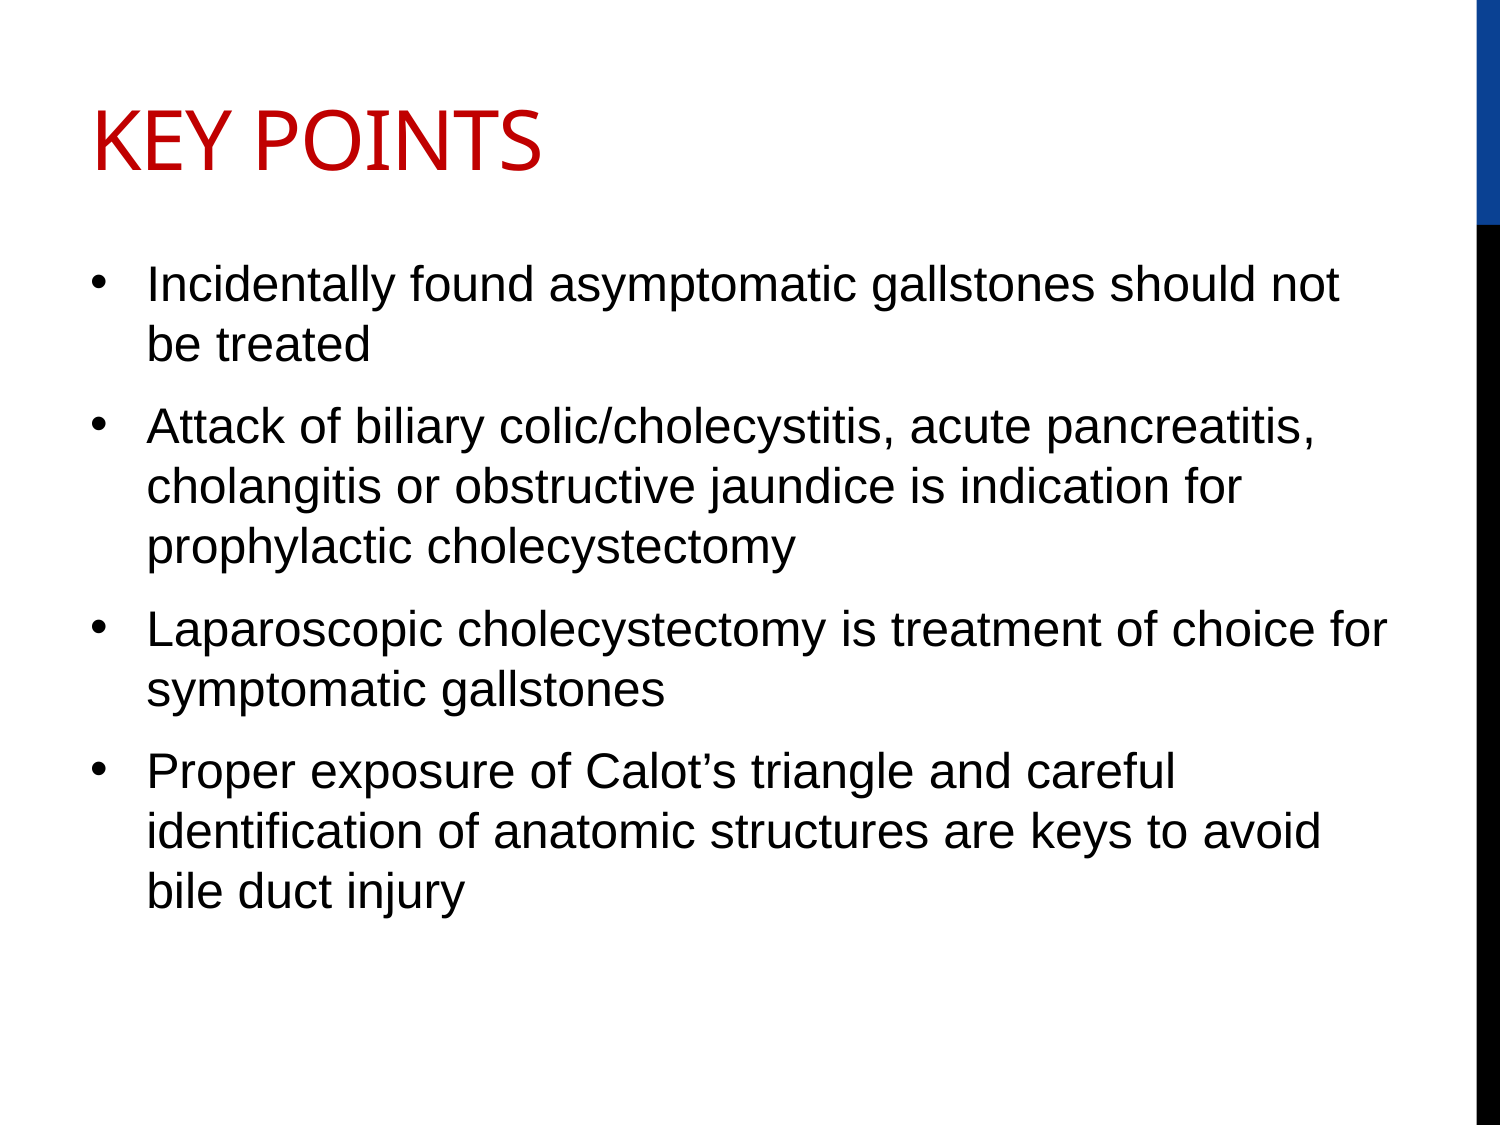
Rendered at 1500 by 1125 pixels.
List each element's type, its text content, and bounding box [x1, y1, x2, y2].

title KEY POINTS [75, 25, 1025, 243]
list Incidentally found asymptomatic gallstones should not be treated Attack of biliary colic/cholecystitis, acute pancreatitis, cholangitis or obstructive jaundice is indication for prophylactic cholecystectomy Laparoscopic cholecystectomy is treatment of choice for symptomatic gallstones Proper exposure of Calot’s triangle and careful identification of anatomic structures are keys to avoid bile duct injury [75, 243, 1424, 1047]
